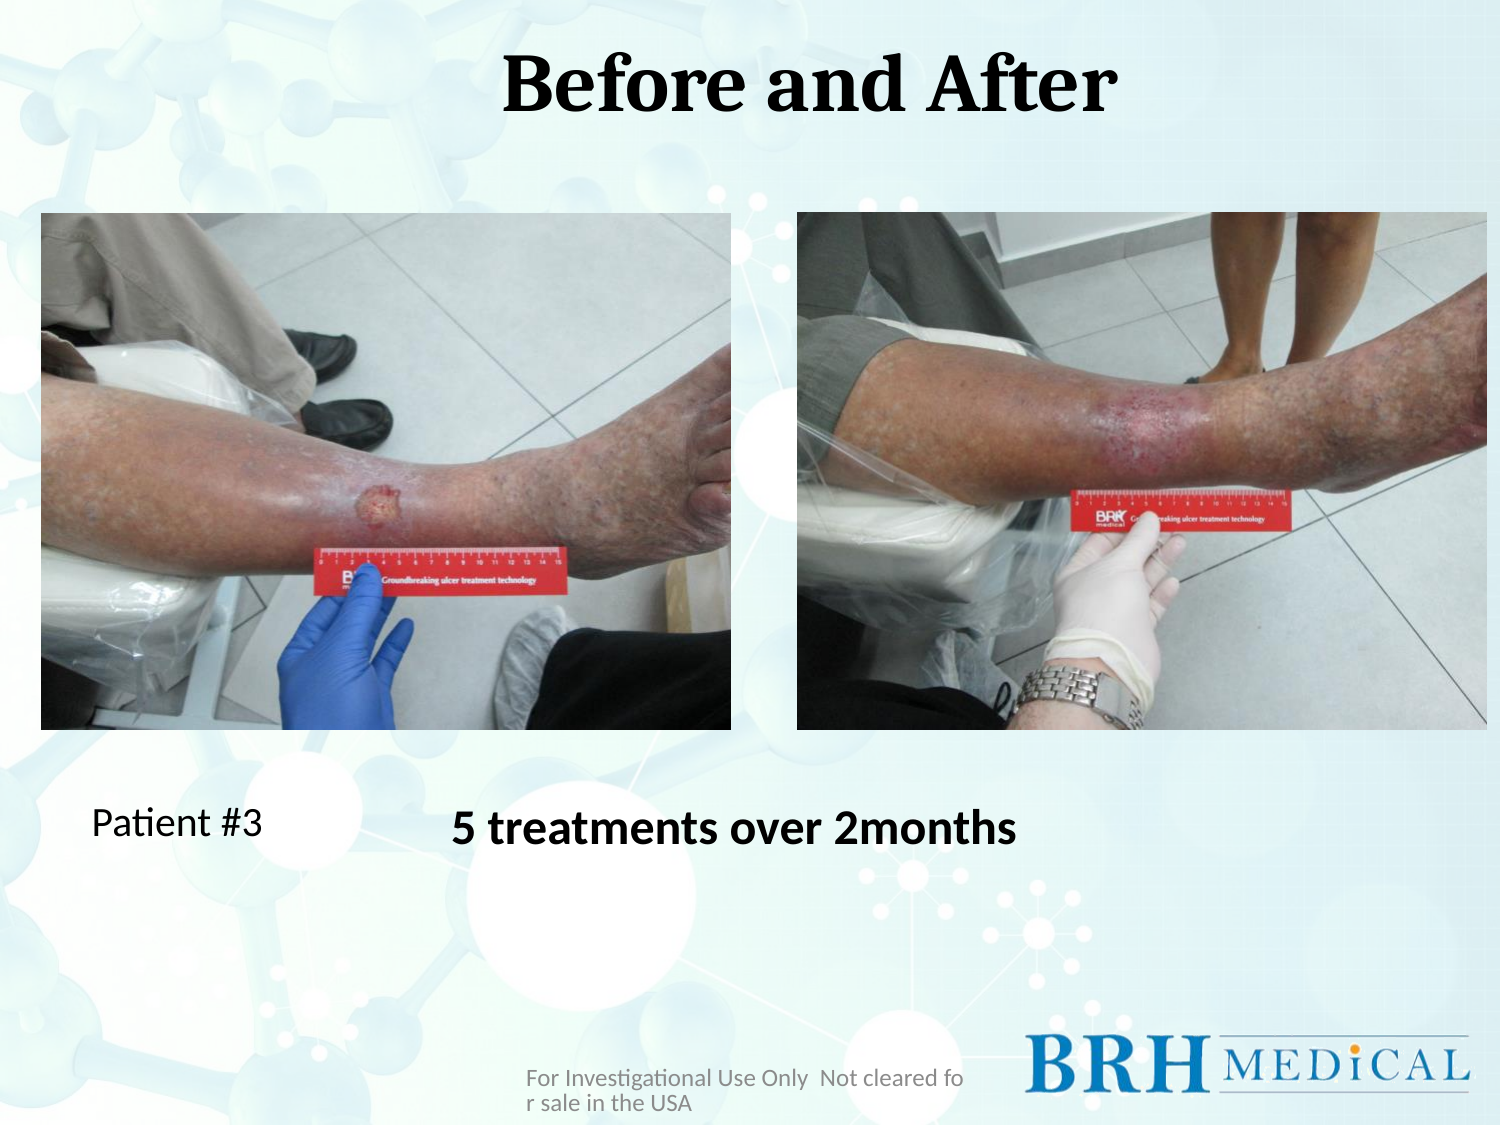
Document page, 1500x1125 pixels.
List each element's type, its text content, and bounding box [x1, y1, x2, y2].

footer For Investigational Use Only Not cleared for sale in the USA [511, 1046, 987, 1107]
picture [41, 213, 731, 731]
title Before and After [360, 42, 1261, 136]
picture [996, 1002, 1500, 1125]
picture [796, 212, 1487, 730]
list 5 treatments over 2months [435, 786, 1093, 864]
text_box Patient #3 [76, 786, 337, 864]
